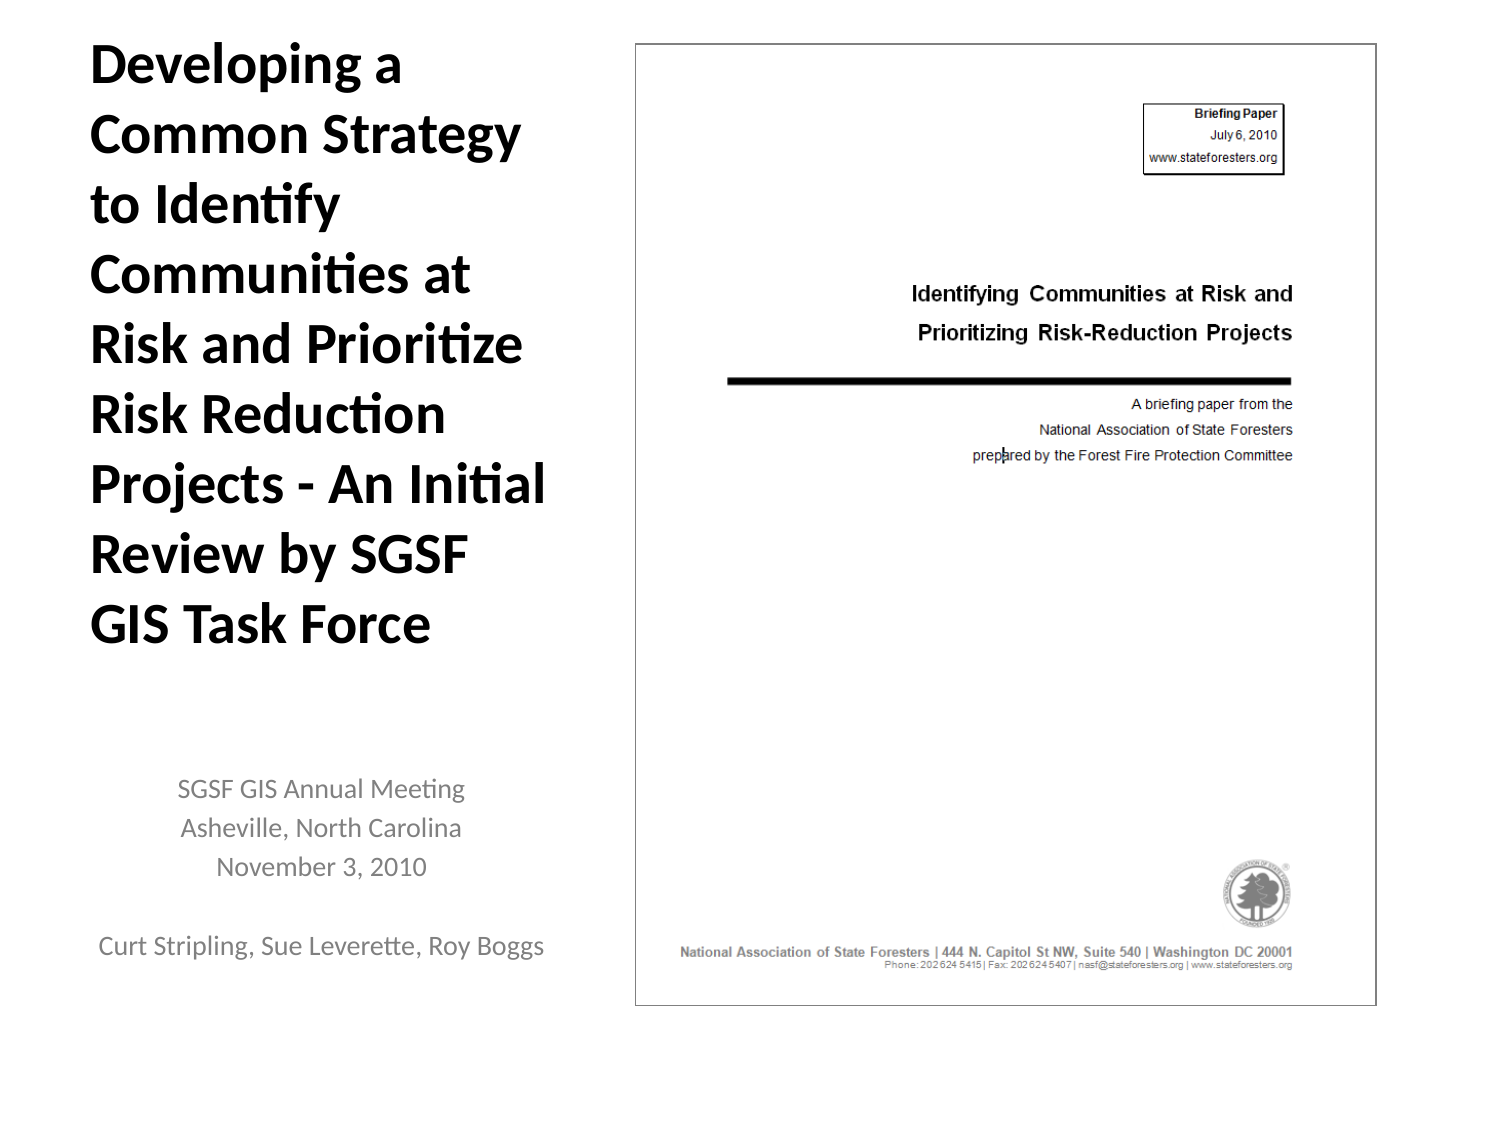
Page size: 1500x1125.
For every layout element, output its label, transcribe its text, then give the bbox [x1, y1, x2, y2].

title Developing a Common Strategy to Identify Communities at Risk and Prioritize Risk Reduction Projects - An Initial Review by SGSF GIS Task Force [74, 44, 569, 663]
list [635, 44, 1376, 1006]
list SGSF GIS Annual Meeting Asheville, North Carolina November 3, 2010 Curt Stripling, Sue Leverette, Roy Boggs [74, 762, 569, 1006]
